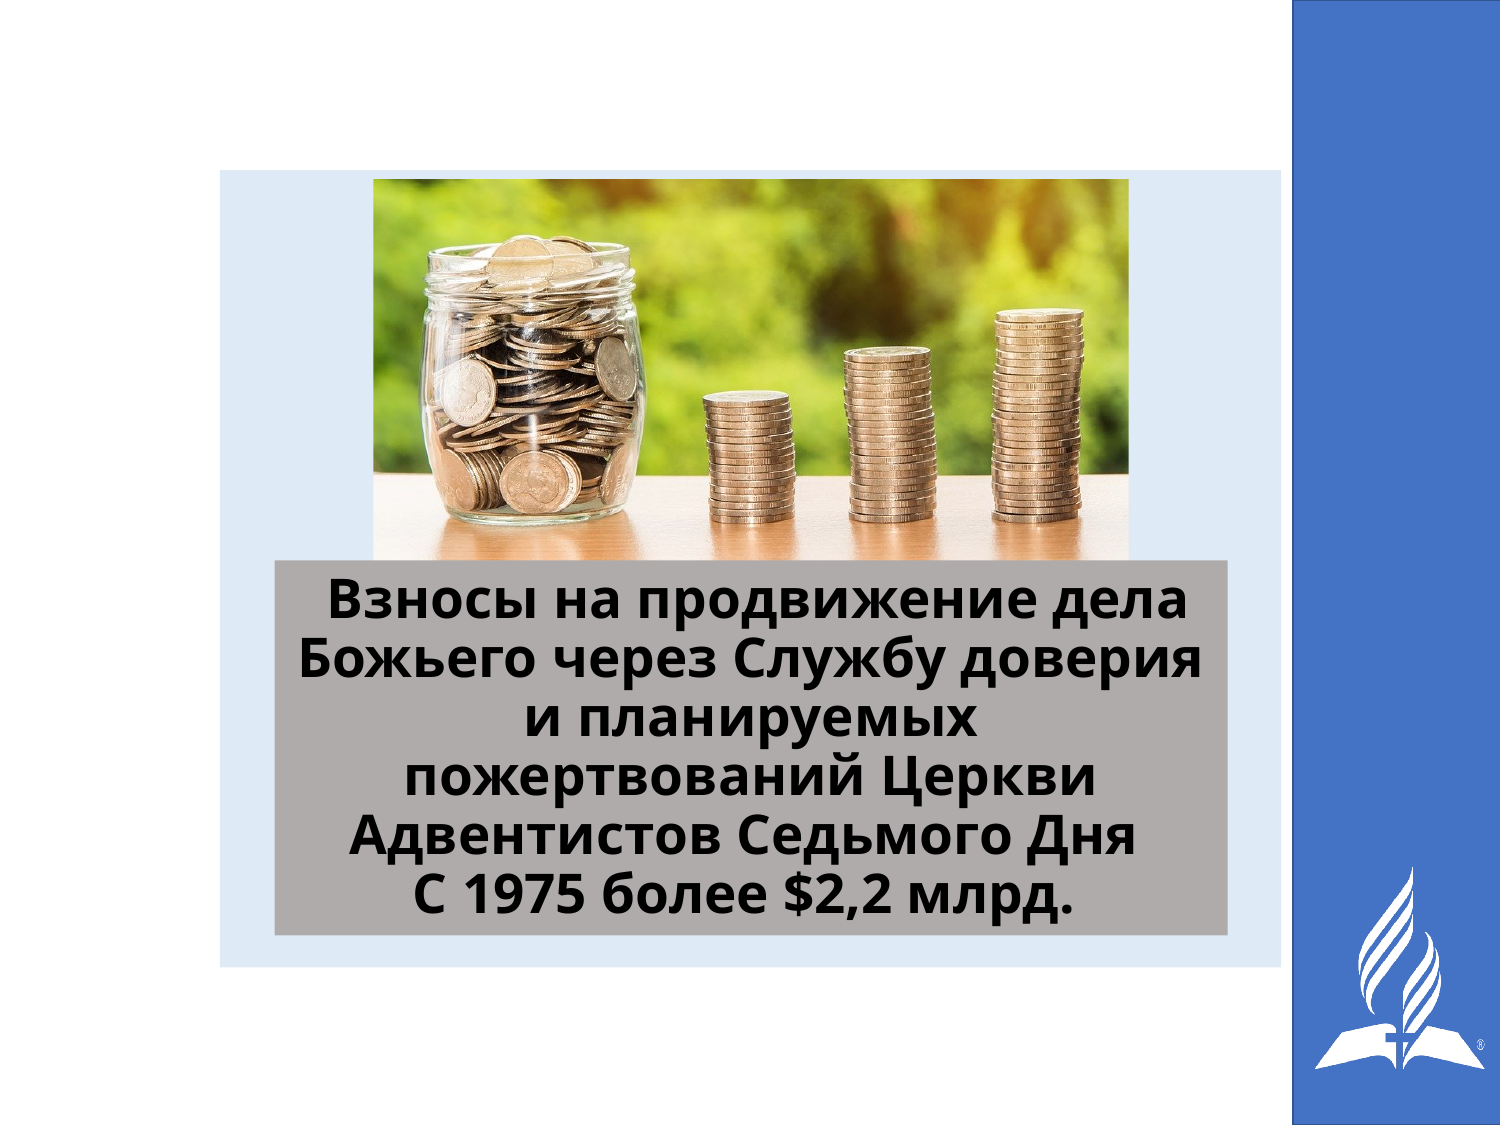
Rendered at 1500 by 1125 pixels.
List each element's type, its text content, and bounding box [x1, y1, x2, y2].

text_box Взносы на продвижение дела Божьего через Службу доверия и планируемых пожертвований Церкви Адвентистов Седьмого Дня С 1975 более $2,2 млрд. [274, 560, 1228, 936]
text_box [219, 169, 1282, 968]
picture [1280, 795, 1500, 1115]
picture [373, 179, 1129, 575]
